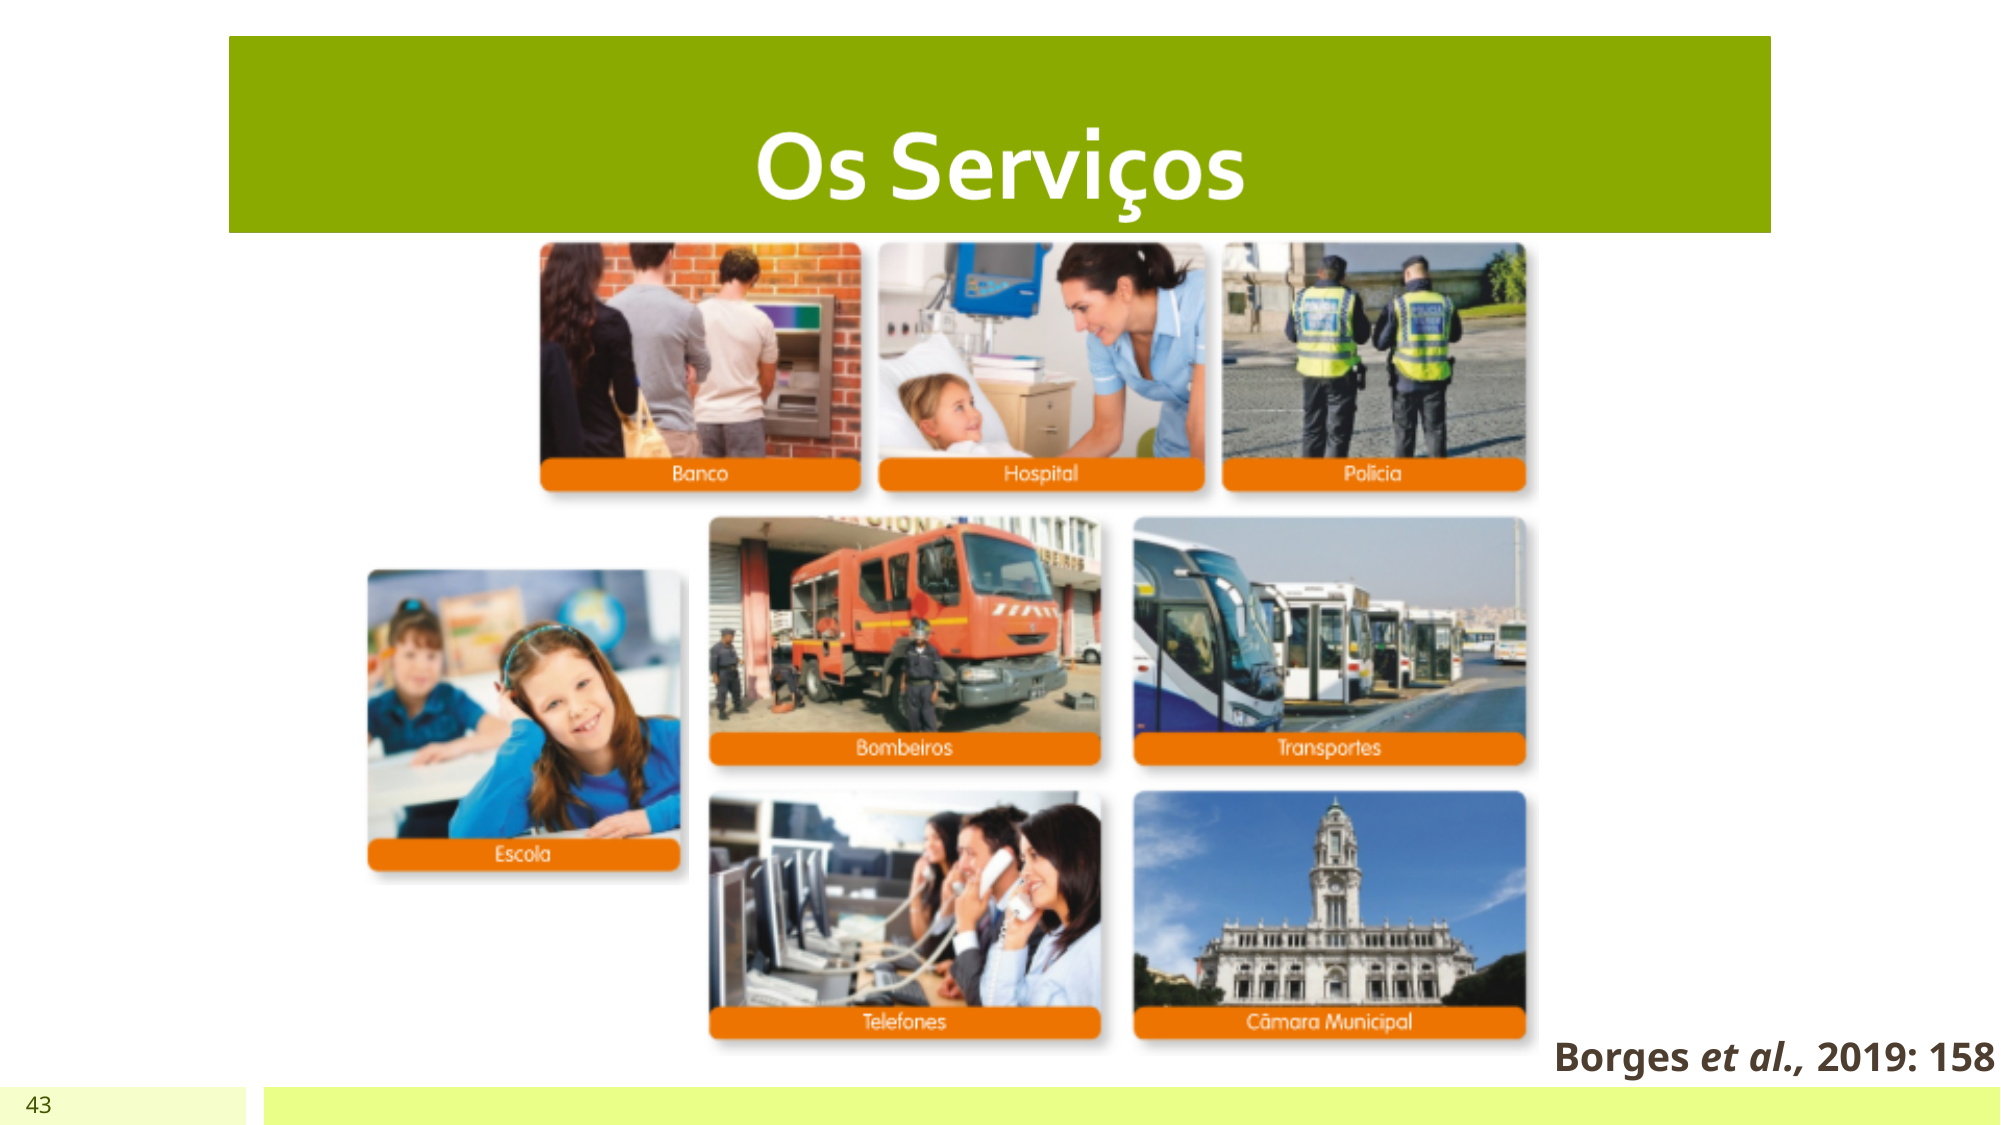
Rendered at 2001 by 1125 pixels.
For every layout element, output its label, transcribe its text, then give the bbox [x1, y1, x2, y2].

slide_number 43 [0, 1087, 68, 1125]
picture [229, 36, 1771, 286]
picture [359, 562, 689, 885]
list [524, 286, 1539, 1056]
text_box Borges et al., 2019: 158 [1538, 1024, 2000, 1087]
